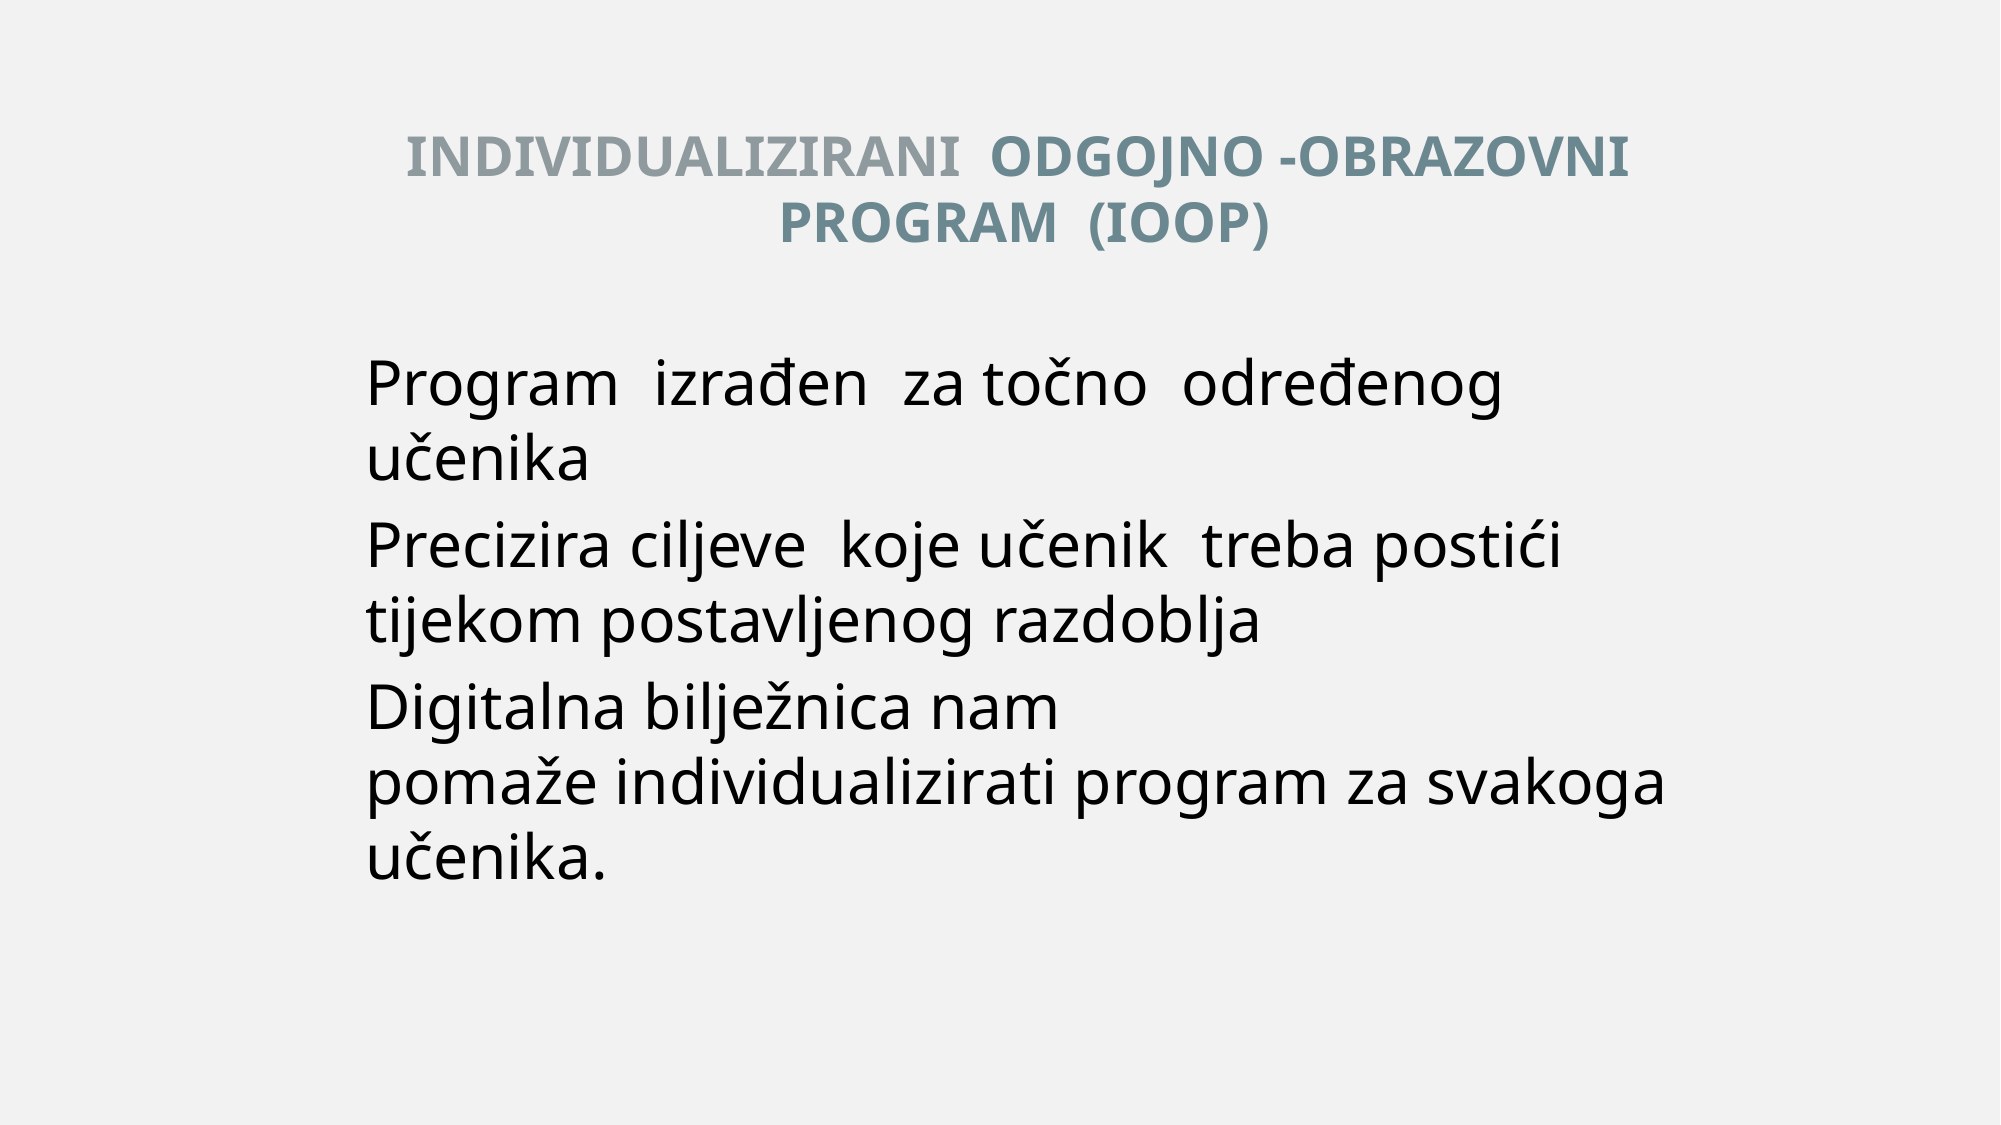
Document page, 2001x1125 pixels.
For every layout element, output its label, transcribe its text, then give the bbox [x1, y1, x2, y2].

text_box INDIVIDUALIZIRANI ODGOJNO -OBRAZOVNI PROGRAM (IOOP) Program izrađen za točno određenog učenika Precizira ciljeve koje učenik treba postići tijekom postavljenog razdoblja Digitalna bilježnica nam pomaže individualizirati program za svakoga učenika. [350, 113, 1688, 905]
